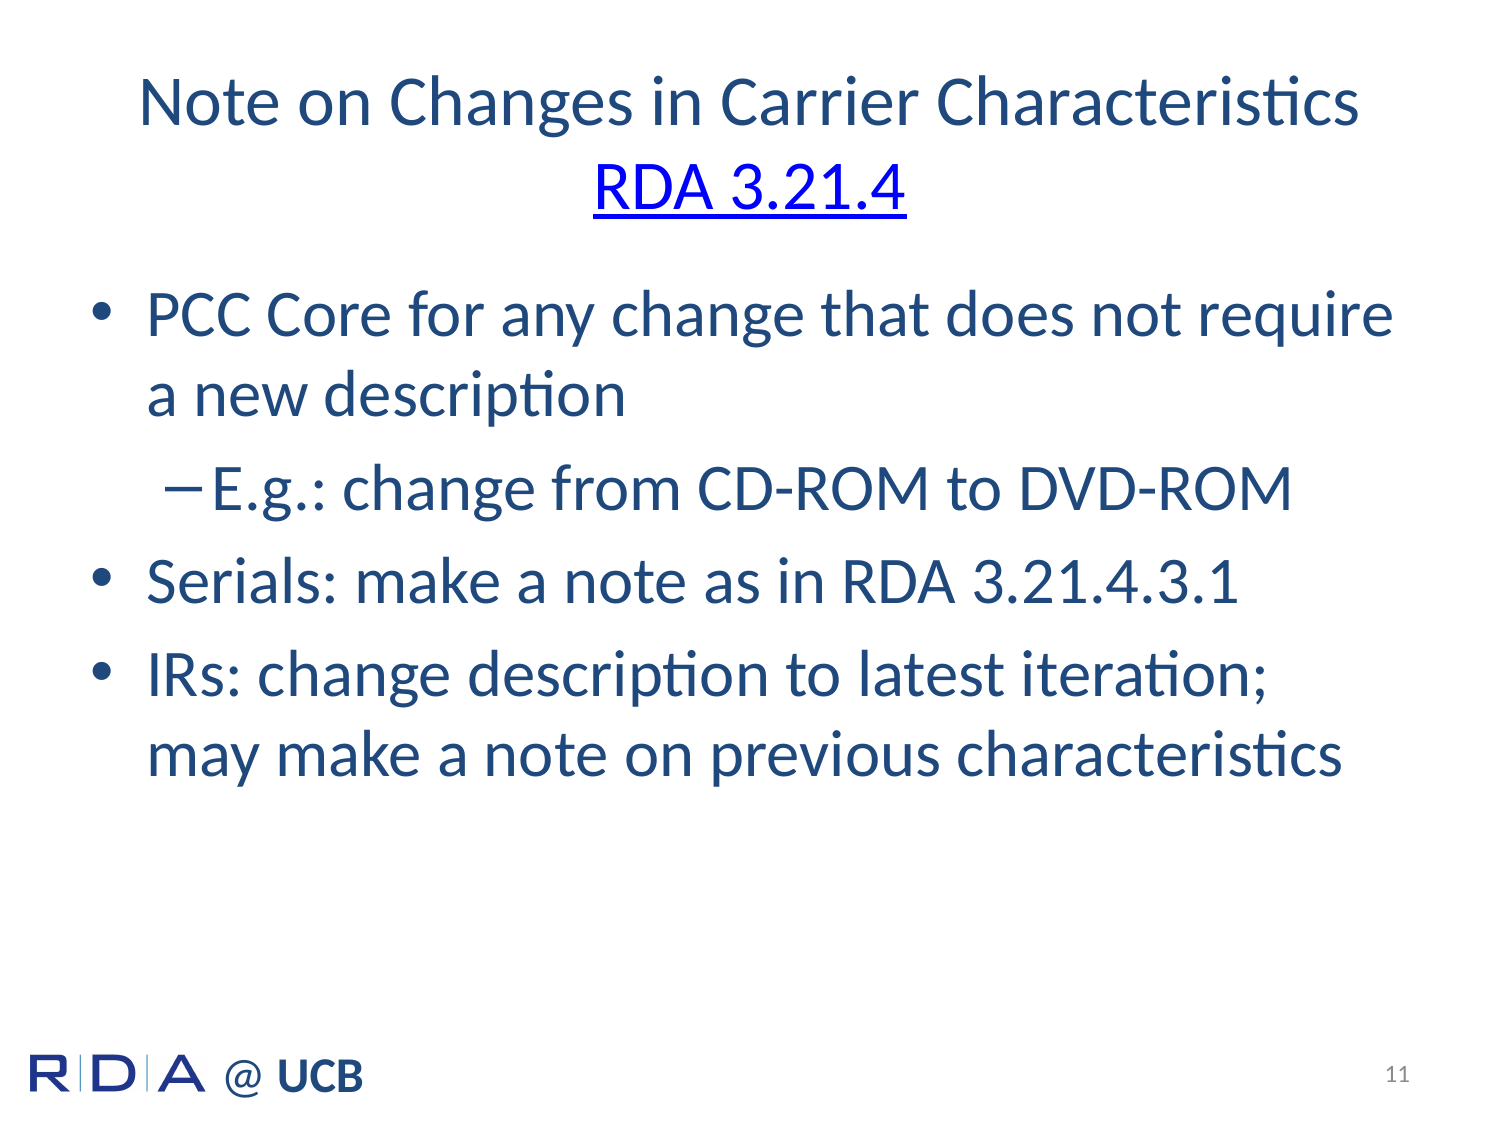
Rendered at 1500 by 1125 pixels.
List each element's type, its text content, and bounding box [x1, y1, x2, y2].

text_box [29, 1034, 381, 1111]
list PCC Core for any change that does not require a new description E.g.: change from CD-ROM to DVD-ROM Serials: make a note as in RDA 3.21.4.3.1 IRs: change description to latest iteration; may make a note on previous characteristics [75, 262, 1425, 1005]
title Note on Changes in Carrier Characteristics RDA 3.21.4 [75, 45, 1425, 233]
slide_number 11 [1074, 1042, 1425, 1103]
